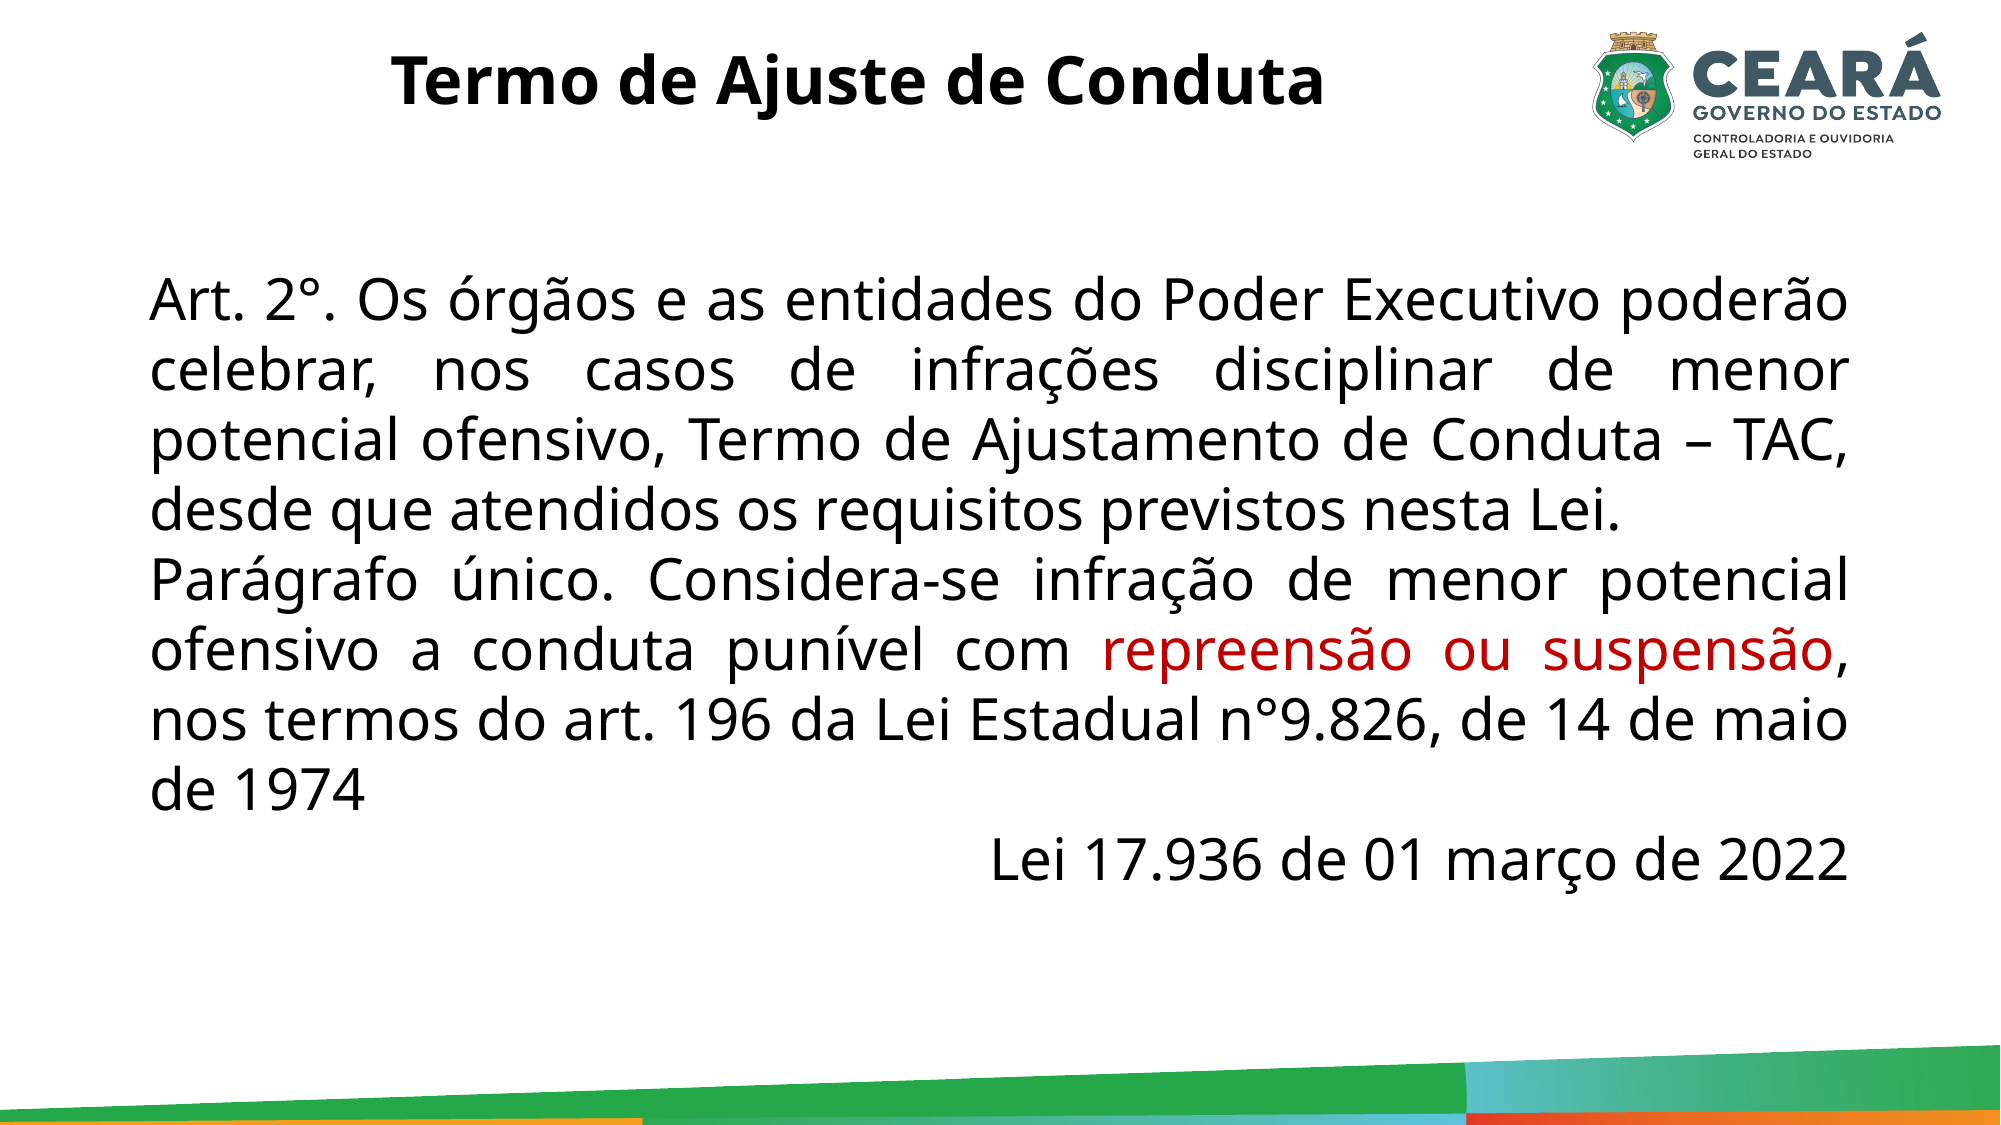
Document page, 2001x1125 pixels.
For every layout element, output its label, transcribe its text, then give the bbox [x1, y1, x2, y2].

picture [0, 1044, 2000, 1125]
picture [1562, 0, 1972, 193]
text_box Art. 2°. Os órgãos e as entidades do Poder Executivo poderão celebrar, nos casos de infrações disciplinar de menor potencial ofensivo, Termo de Ajustamento de Conduta – TAC, desde que atendidos os requisitos previstos nesta Lei. Parágrafo único. Considera-se infração de menor potencial ofensivo a conduta punível com repreensão ou suspensão, nos termos do art. 196 da Lei Estadual n°9.826, de 14 de maio de 1974 Lei 17.936 de 01 março de 2022 [134, 254, 1866, 970]
text_box Termo de Ajuste de Conduta [104, 30, 1562, 126]
